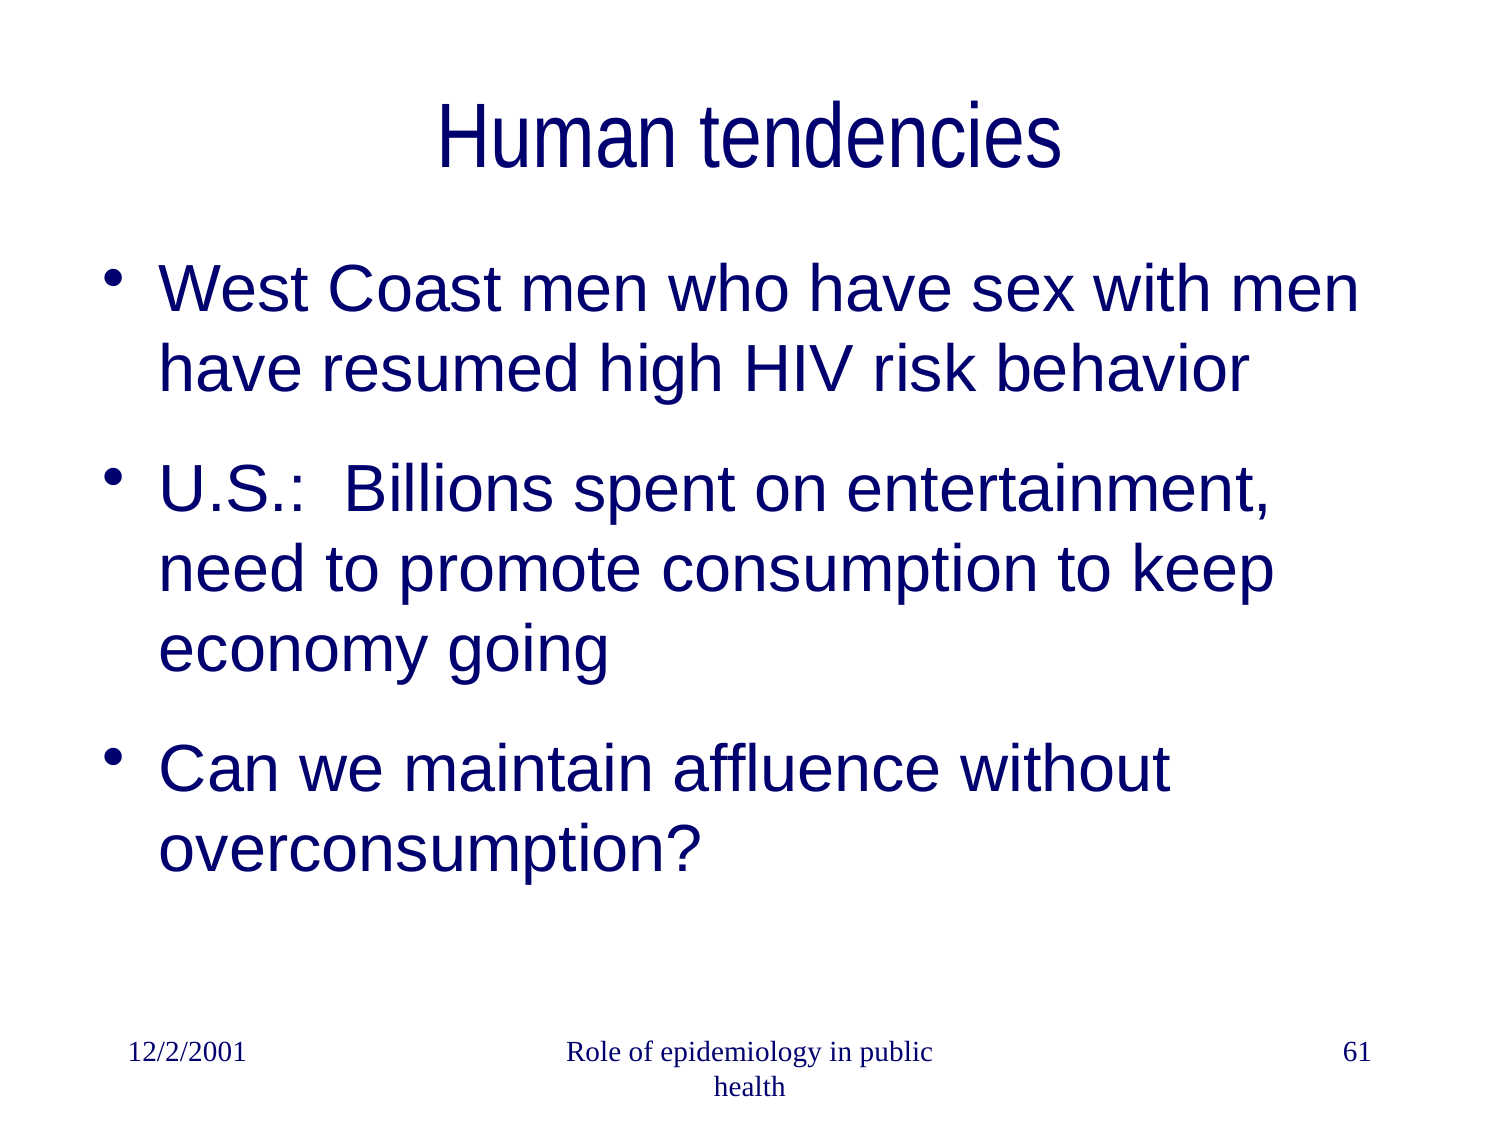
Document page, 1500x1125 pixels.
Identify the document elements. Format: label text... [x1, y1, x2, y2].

title Human tendencies [112, 37, 1388, 225]
slide_number 61 [1074, 1024, 1388, 1101]
list West Coast men who have sex with men have resumed high HIV risk behavior U.S.: Billions spent on entertainment, need to promote consumption to keep economy going Can we maintain affluence without overconsumption? [87, 237, 1413, 913]
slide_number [112, 1024, 426, 1101]
footer Role of epidemiology in public health [512, 1024, 988, 1101]
